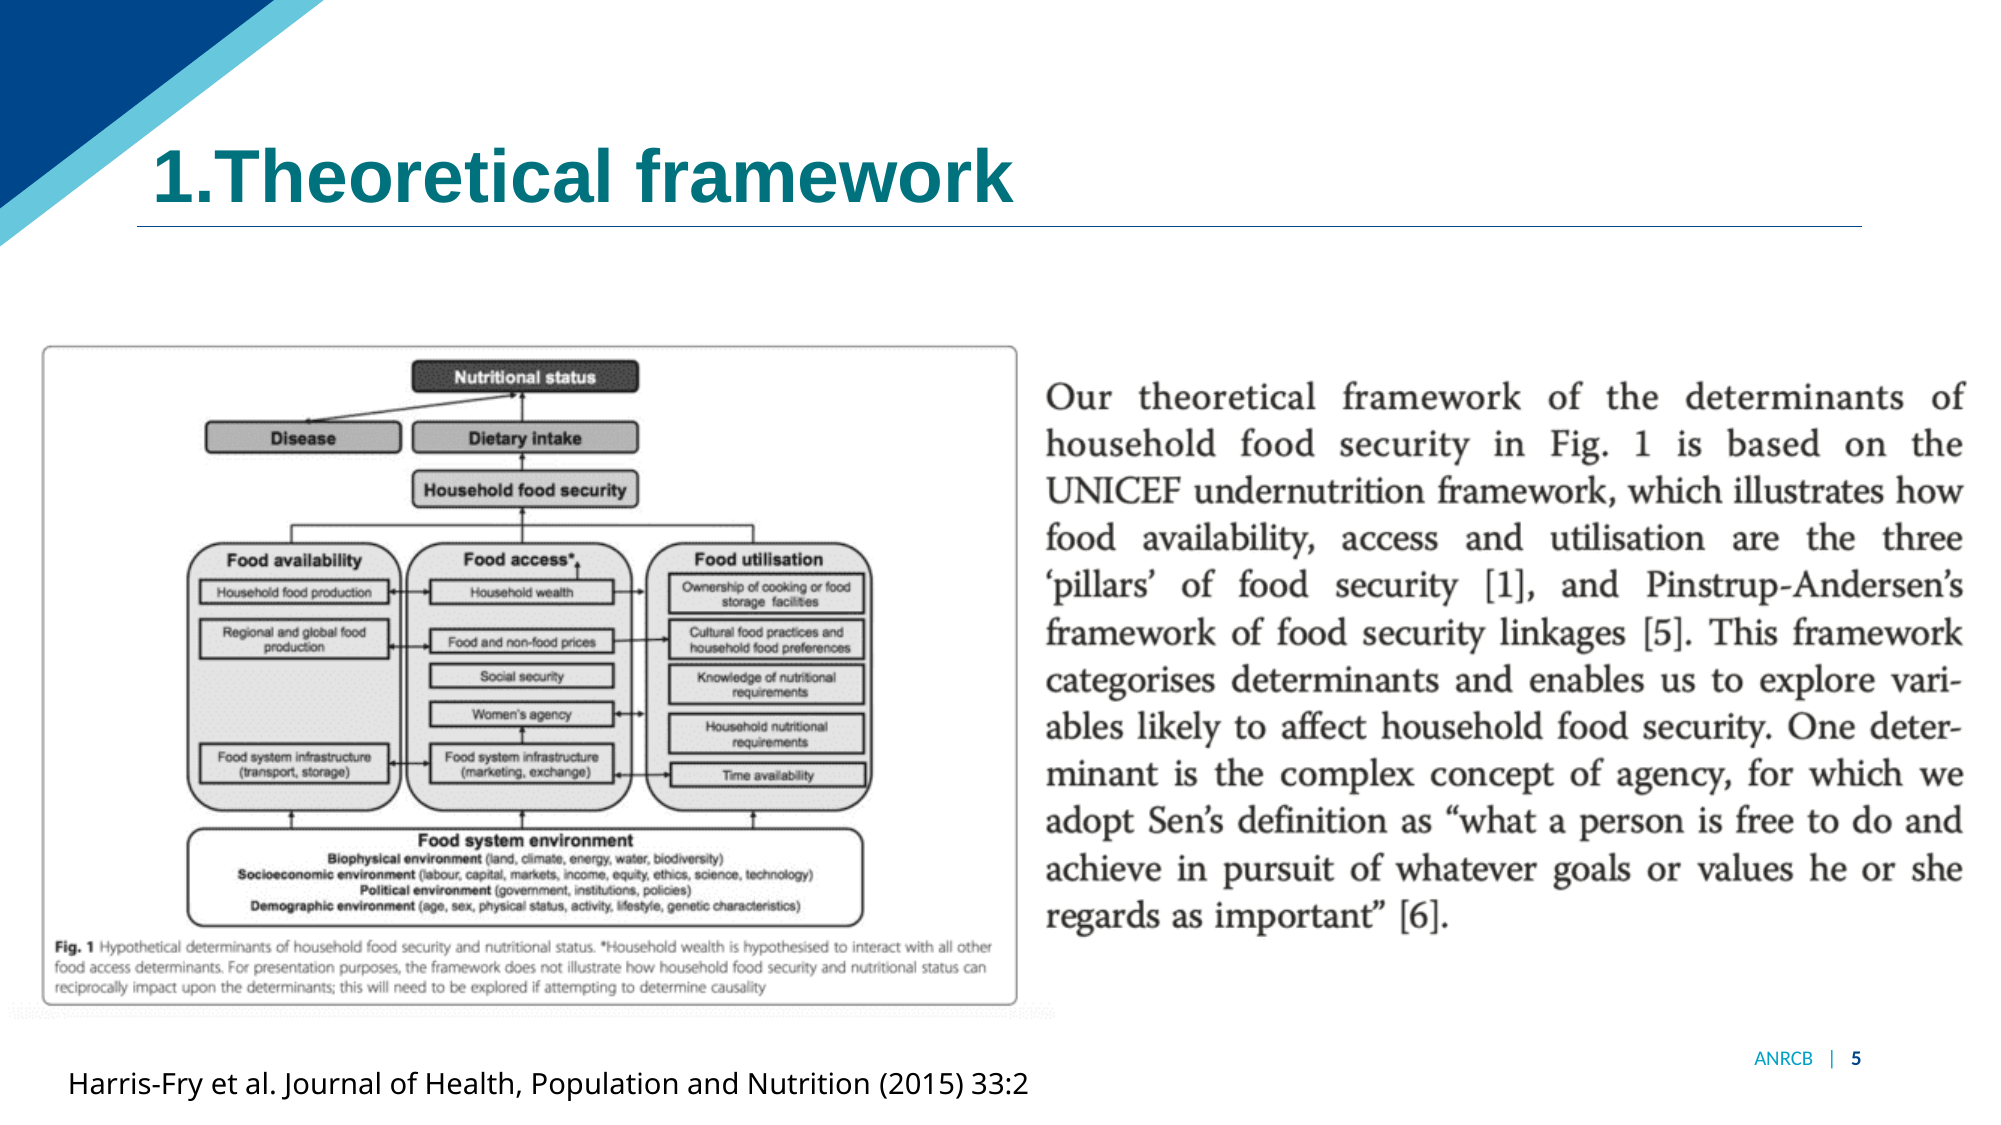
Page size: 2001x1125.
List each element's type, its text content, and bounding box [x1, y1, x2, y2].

text_box Harris-Fry et al. Journal of Health, Population and Nutrition (2015) 33:2 [53, 1057, 1055, 1108]
title 1.Theoretical framework [137, 59, 1863, 227]
picture [8, 316, 2000, 1020]
slide_number ANRCB | 5 [1546, 1041, 1877, 1073]
